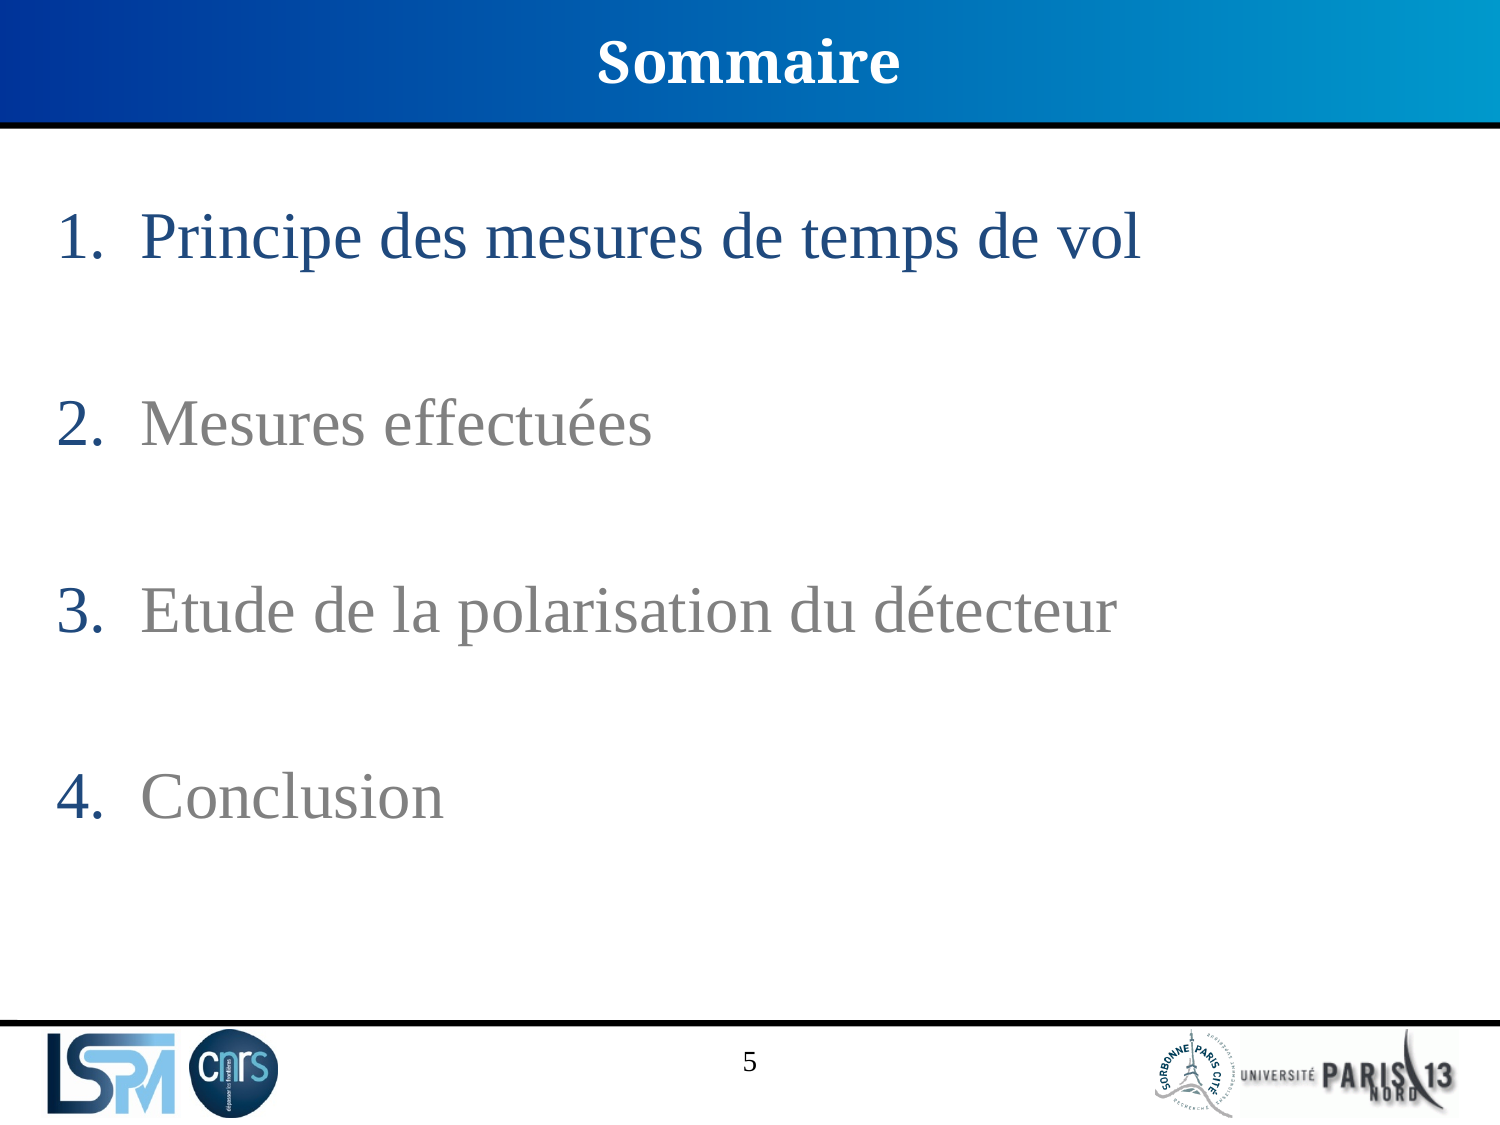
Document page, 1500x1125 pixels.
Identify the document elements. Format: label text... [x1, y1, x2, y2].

picture [41, 1029, 181, 1118]
picture [189, 1029, 278, 1118]
slide_number 5 [687, 1035, 813, 1114]
list Principe des mesures de temps de vol Mesures effectuées Etude de la polarisation du détecteur Conclusion [40, 184, 1460, 977]
picture [1155, 1029, 1235, 1118]
title Sommaire [74, 18, 1426, 103]
picture [1240, 1029, 1459, 1118]
